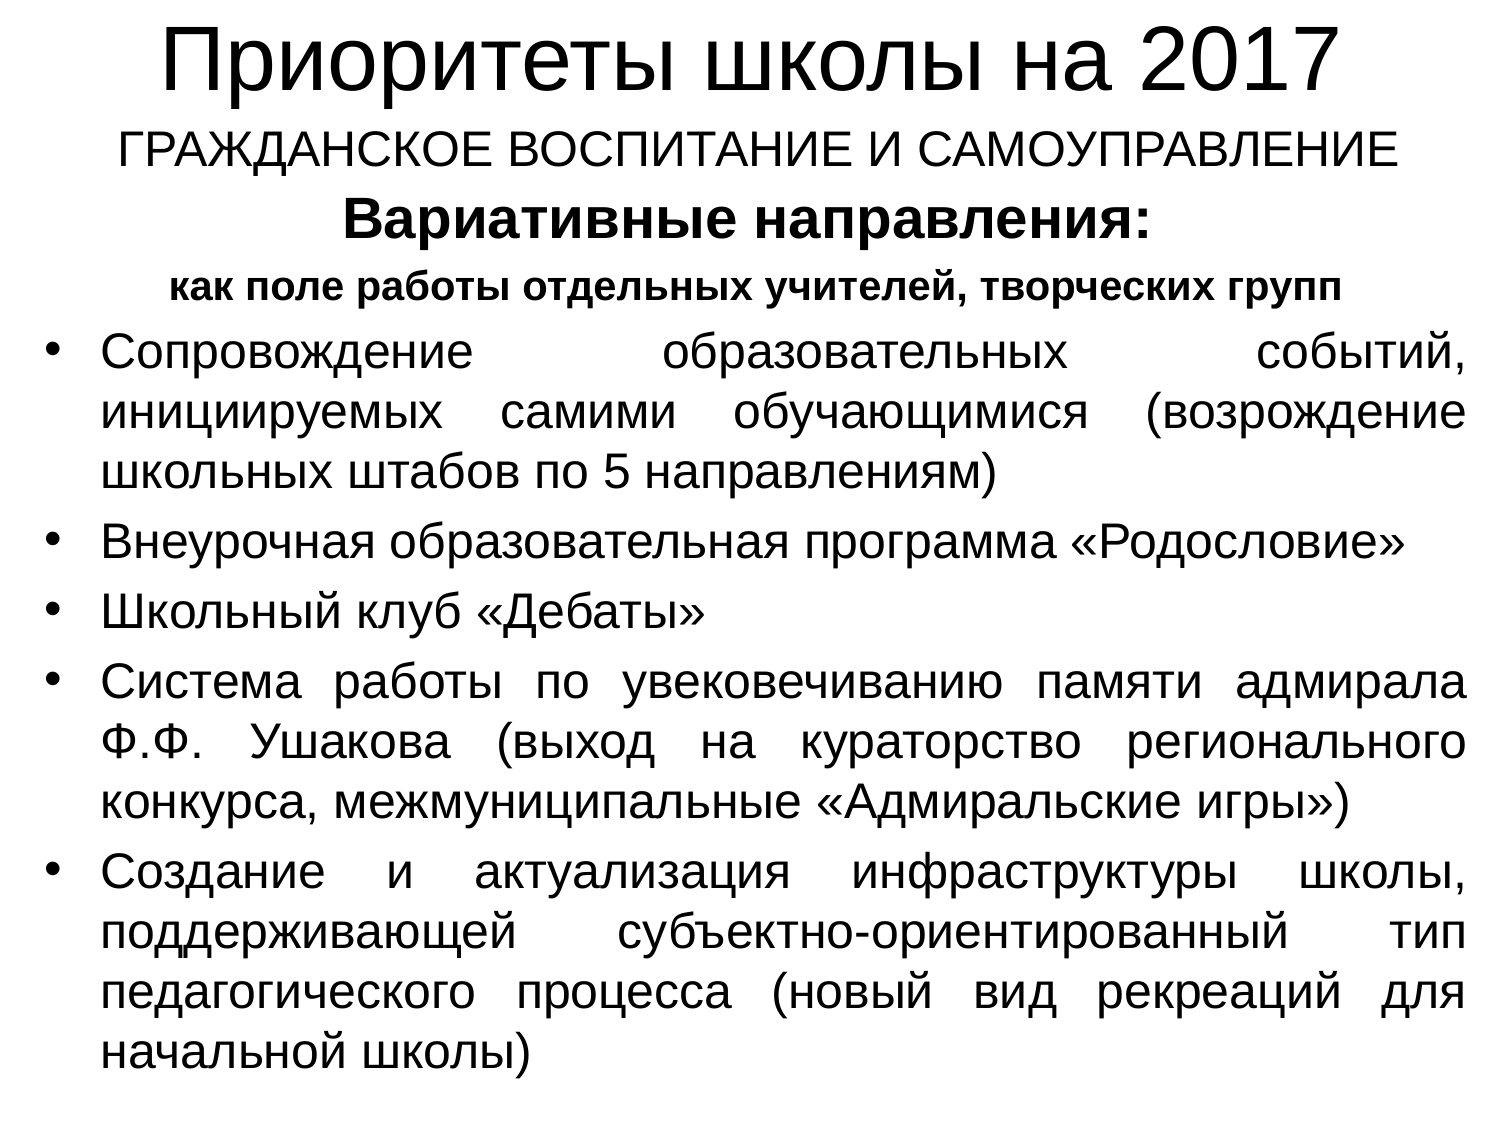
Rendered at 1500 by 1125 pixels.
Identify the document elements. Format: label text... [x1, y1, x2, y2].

title Приоритеты школы на 2017 [76, 0, 1427, 108]
text_box ГРАЖДАНСКОЕ ВОСПИТАНИЕ И САМОУПРАВЛЕНИЕ [53, 108, 1465, 184]
list Вариативные направления: как поле работы отдельных учителей, творческих групп Сопровождение образовательных событий, инициируемых самими обучающимися (возрождение школьных штабов по 5 направлениям) Внеурочная образовательная программа «Родословие» Школьный клуб «Дебаты» Система работы по увековечиванию памяти адмирала Ф.Ф. Ушакова (выход на кураторство регионального конкурса, межмуниципальные «Адмиральские игры») Создание и актуализация инфраструктуры школы, поддерживающей субъектно-ориентированный тип педагогического процесса (новый вид рекреаций для начальной школы) [29, 172, 1483, 1059]
